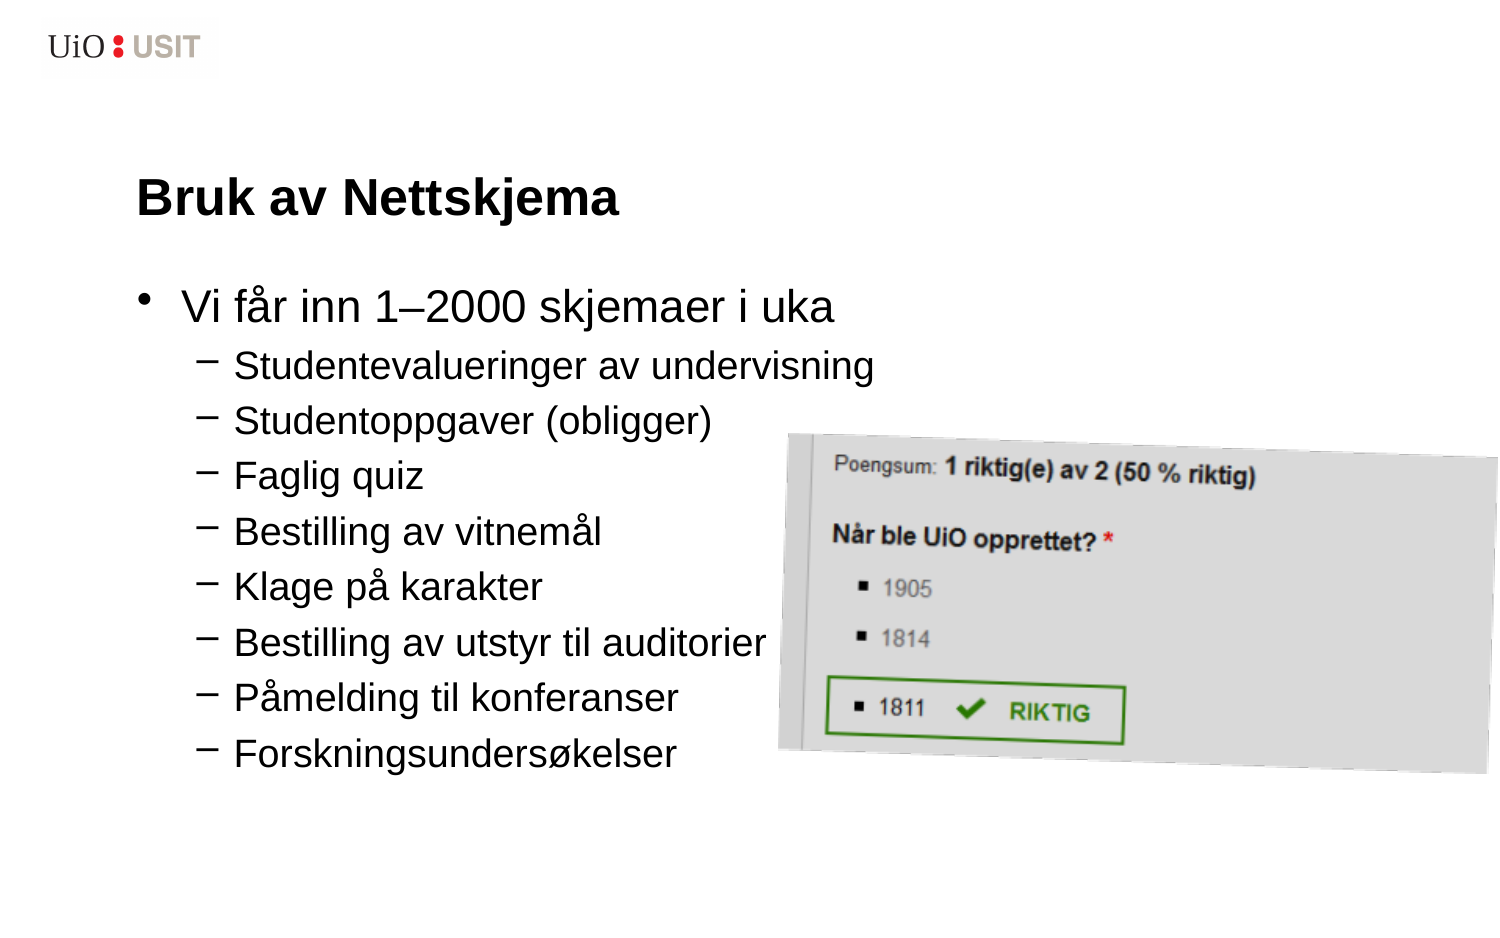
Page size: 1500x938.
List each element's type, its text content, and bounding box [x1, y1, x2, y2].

title Bruk av Nettskjema [125, 116, 1425, 270]
picture [41, 17, 219, 79]
picture [778, 432, 1498, 775]
list Vi får inn 1–2000 skjemaer i uka Studentevalueringer av undervisning Studentoppgaver (obligger) Faglig quiz Bestilling av vitnemål Klage på karakter Bestilling av utstyr til auditorier Påmelding til konferanser Forskningsundersøkelser [125, 270, 1425, 834]
